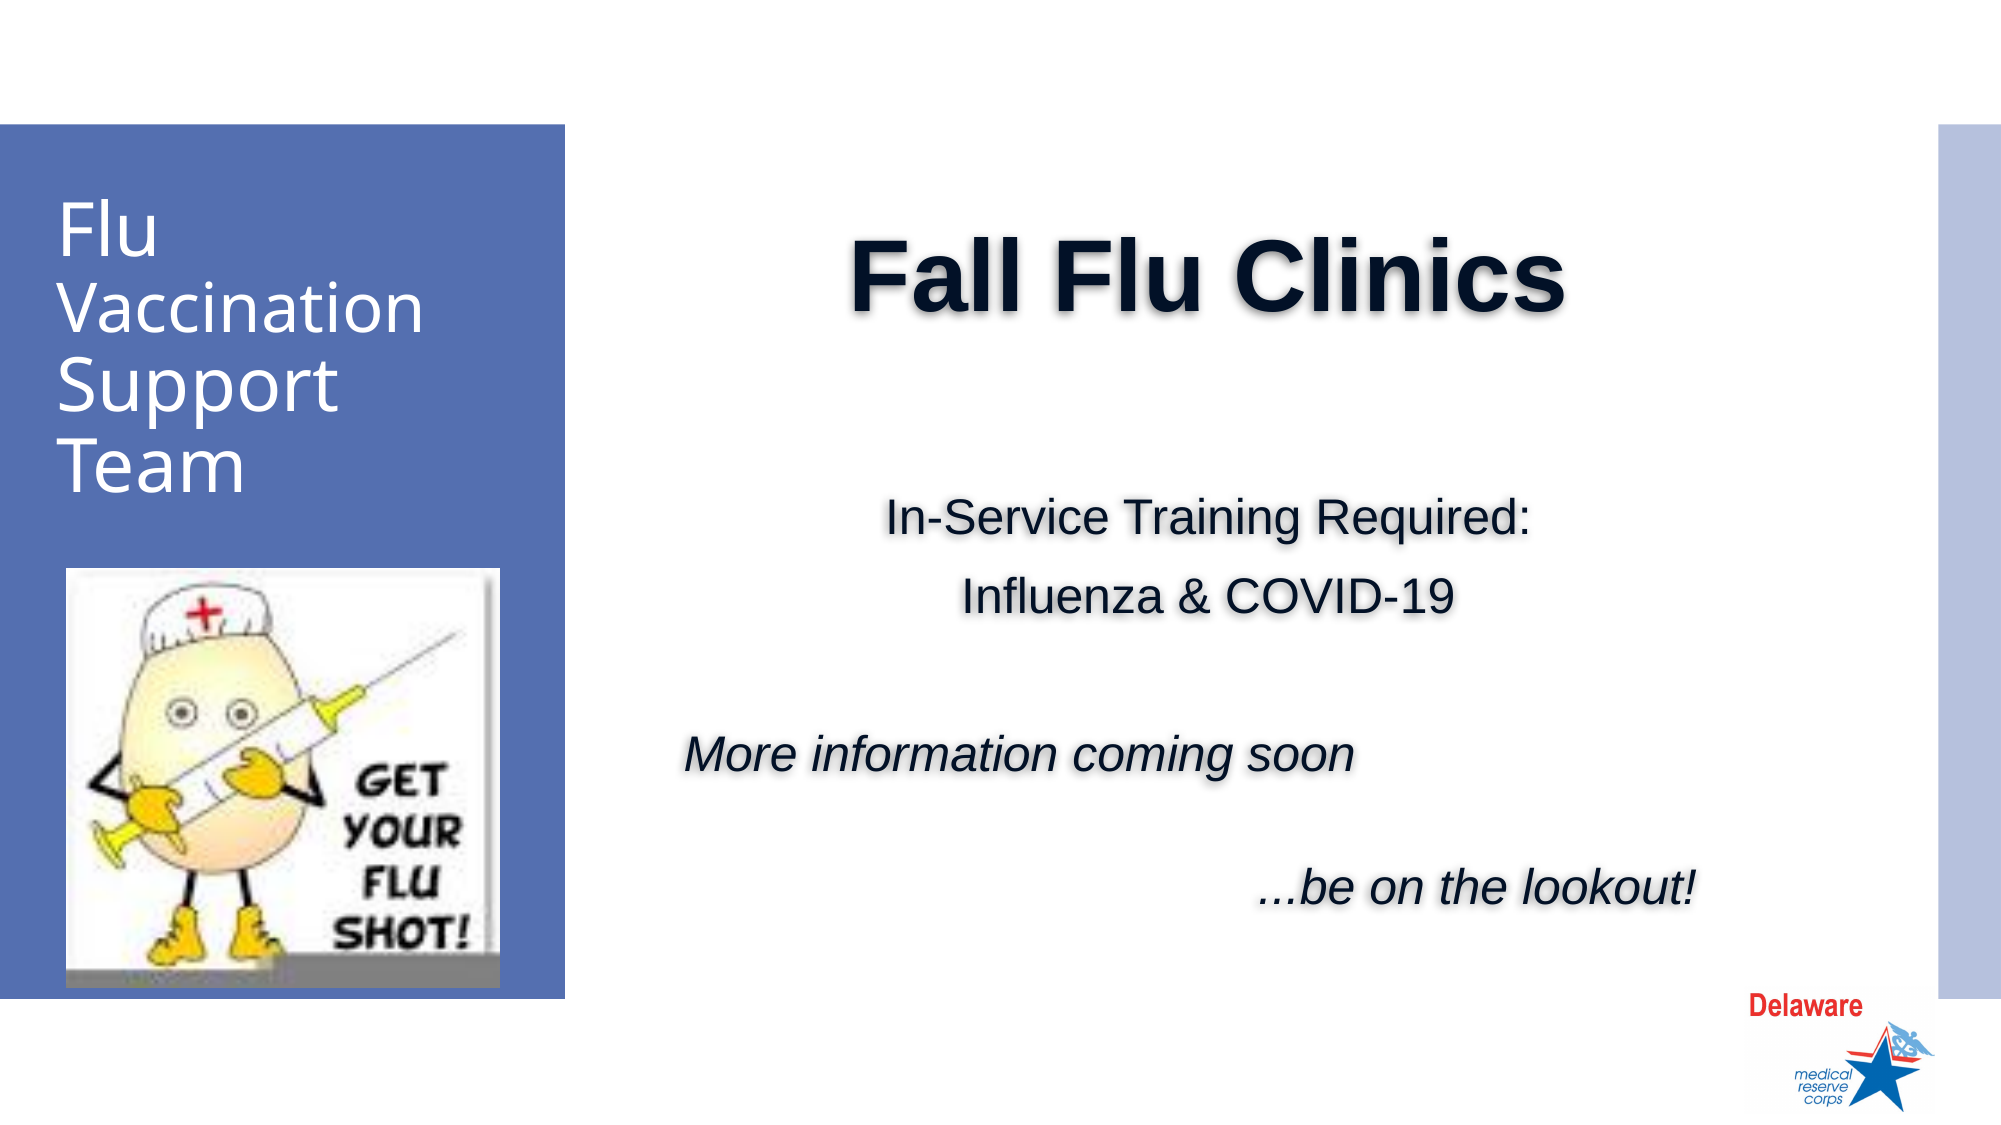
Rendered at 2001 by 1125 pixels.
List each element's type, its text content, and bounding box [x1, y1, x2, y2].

picture [1744, 986, 1935, 1114]
list Fall Flu Clinics In-Service Training Required: Influenza & COVID-19 More information coming soon ...be on the lookout! [634, 151, 1783, 988]
title Flu Vaccination Support Team [41, 184, 525, 940]
picture [66, 568, 500, 988]
